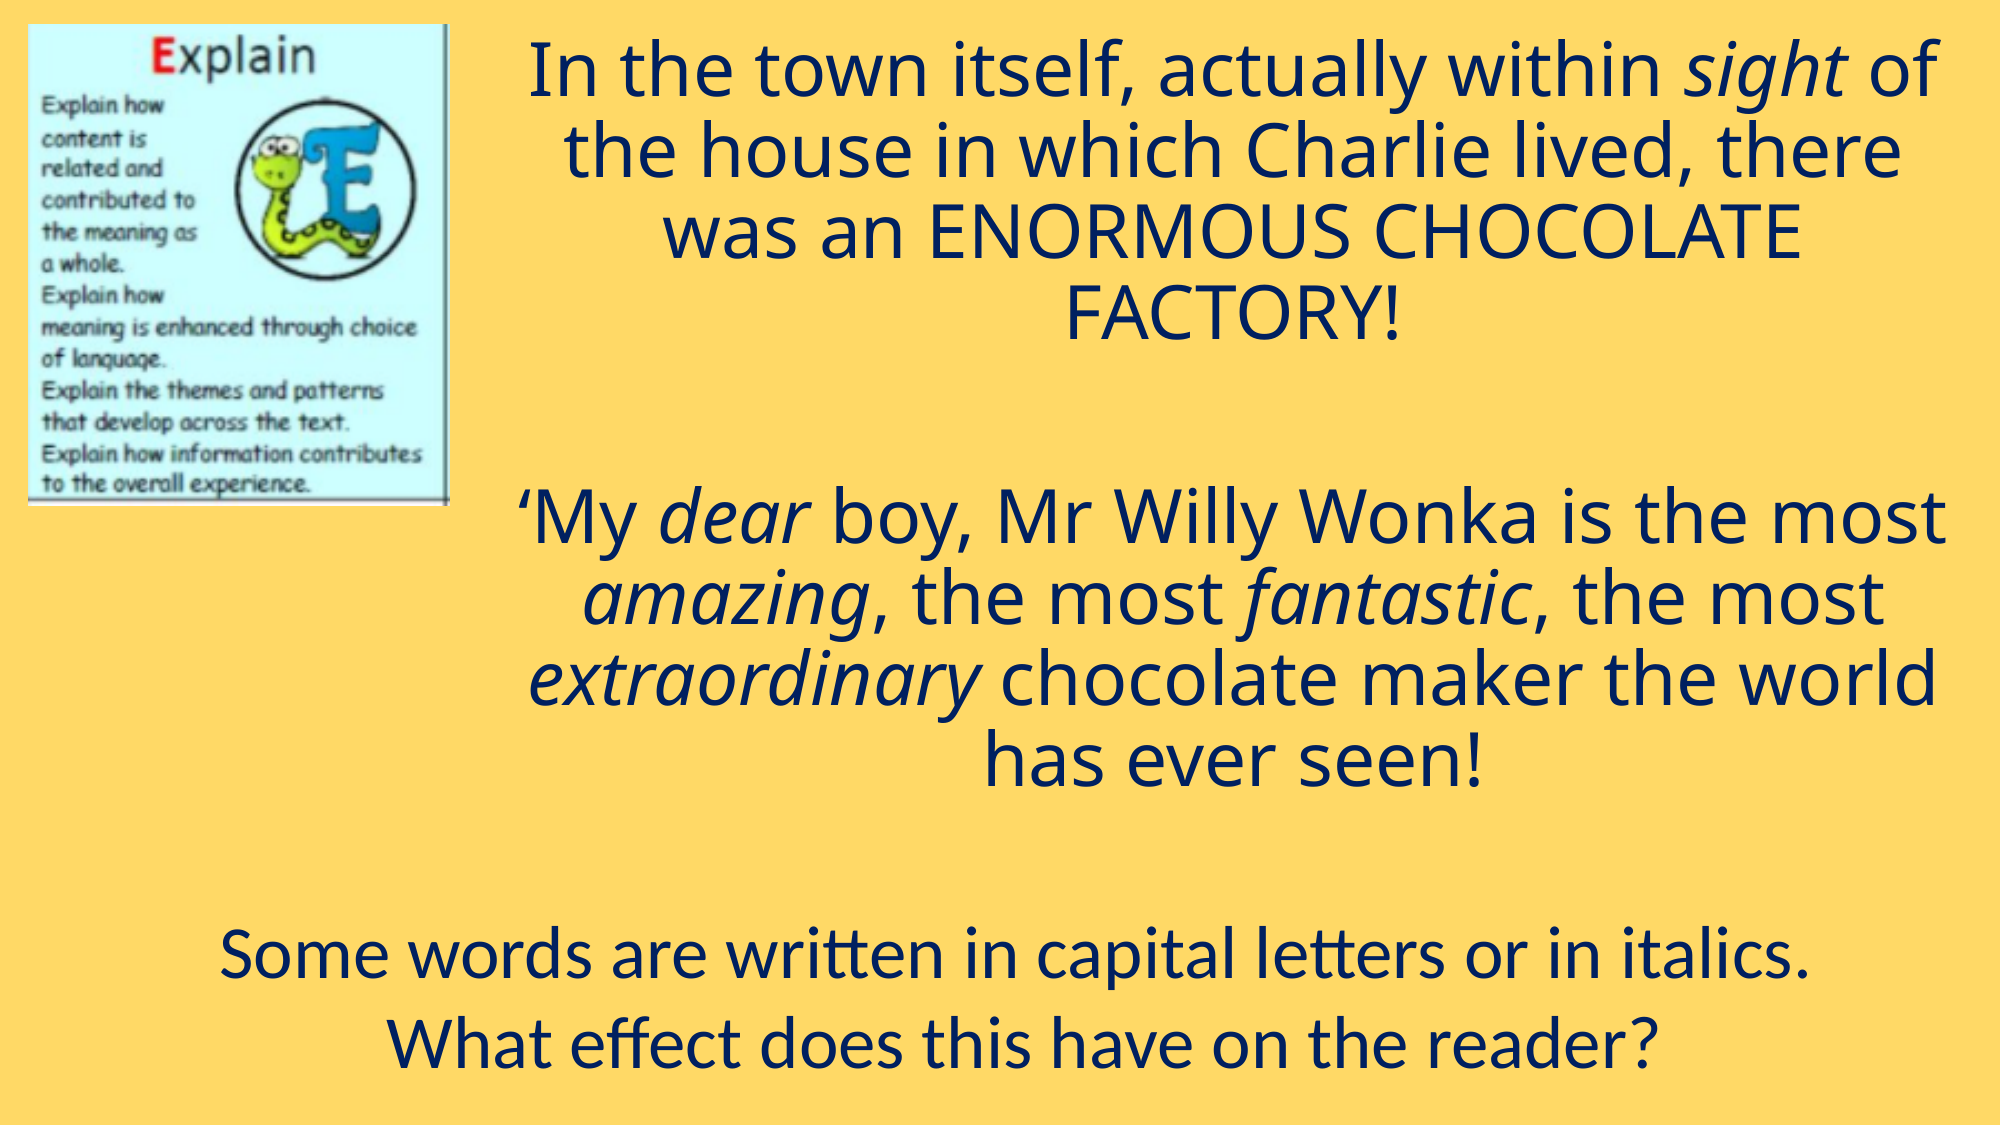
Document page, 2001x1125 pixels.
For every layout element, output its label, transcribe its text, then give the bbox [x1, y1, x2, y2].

list In the town itself, actually within sight of the house in which Charlie lived, there was an ENORMOUS CHOCOLATE FACTORY! ‘My dear boy, Mr Willy Wonka is the most amazing, the most fantastic, the most extraordinary chocolate maker the world has ever seen! [497, 24, 1970, 271]
text_box Some words are written in capital letters or in italics. What effect does this have on the reader? [80, 895, 1970, 1091]
picture [28, 24, 450, 506]
